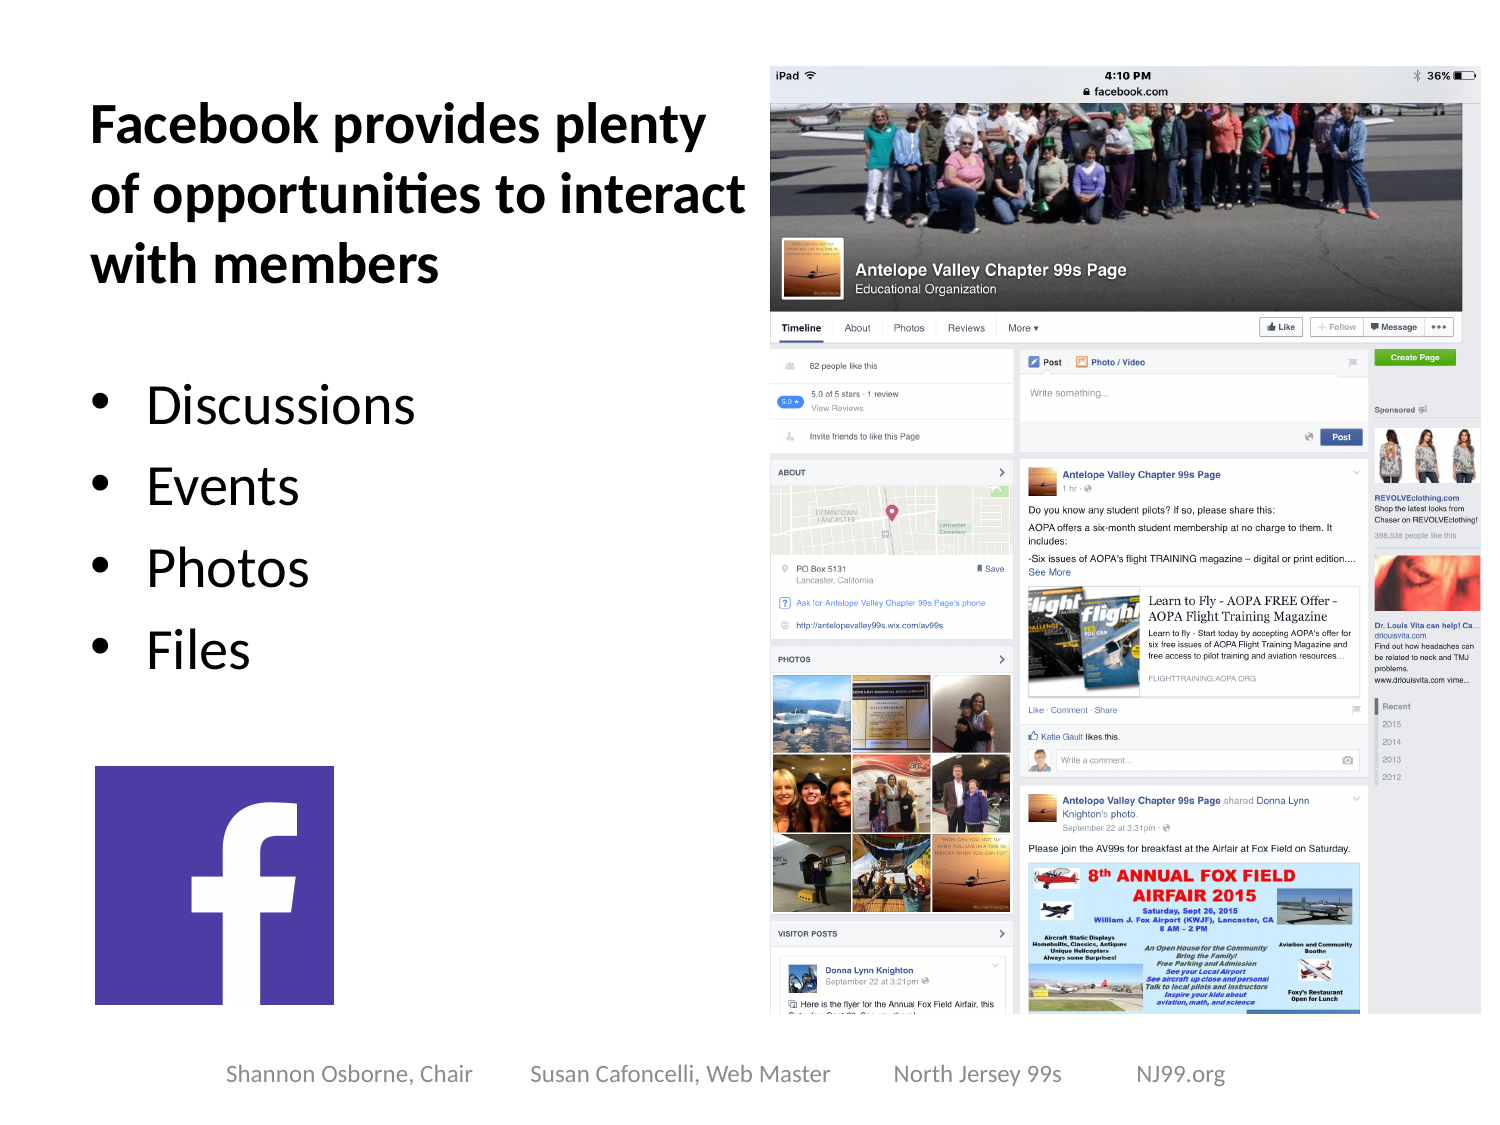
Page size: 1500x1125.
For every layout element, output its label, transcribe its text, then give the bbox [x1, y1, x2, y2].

list Discussions Events Photos Files [75, 358, 764, 1005]
picture [95, 766, 335, 1006]
footer Shannon Osborne, Chair Susan Cafoncelli, Web Master North Jersey 99s NJ99.org [75, 1042, 1425, 1103]
picture [770, 66, 1481, 1014]
title Facebook provides plenty of opportunities to interact with members [75, 95, 764, 284]
